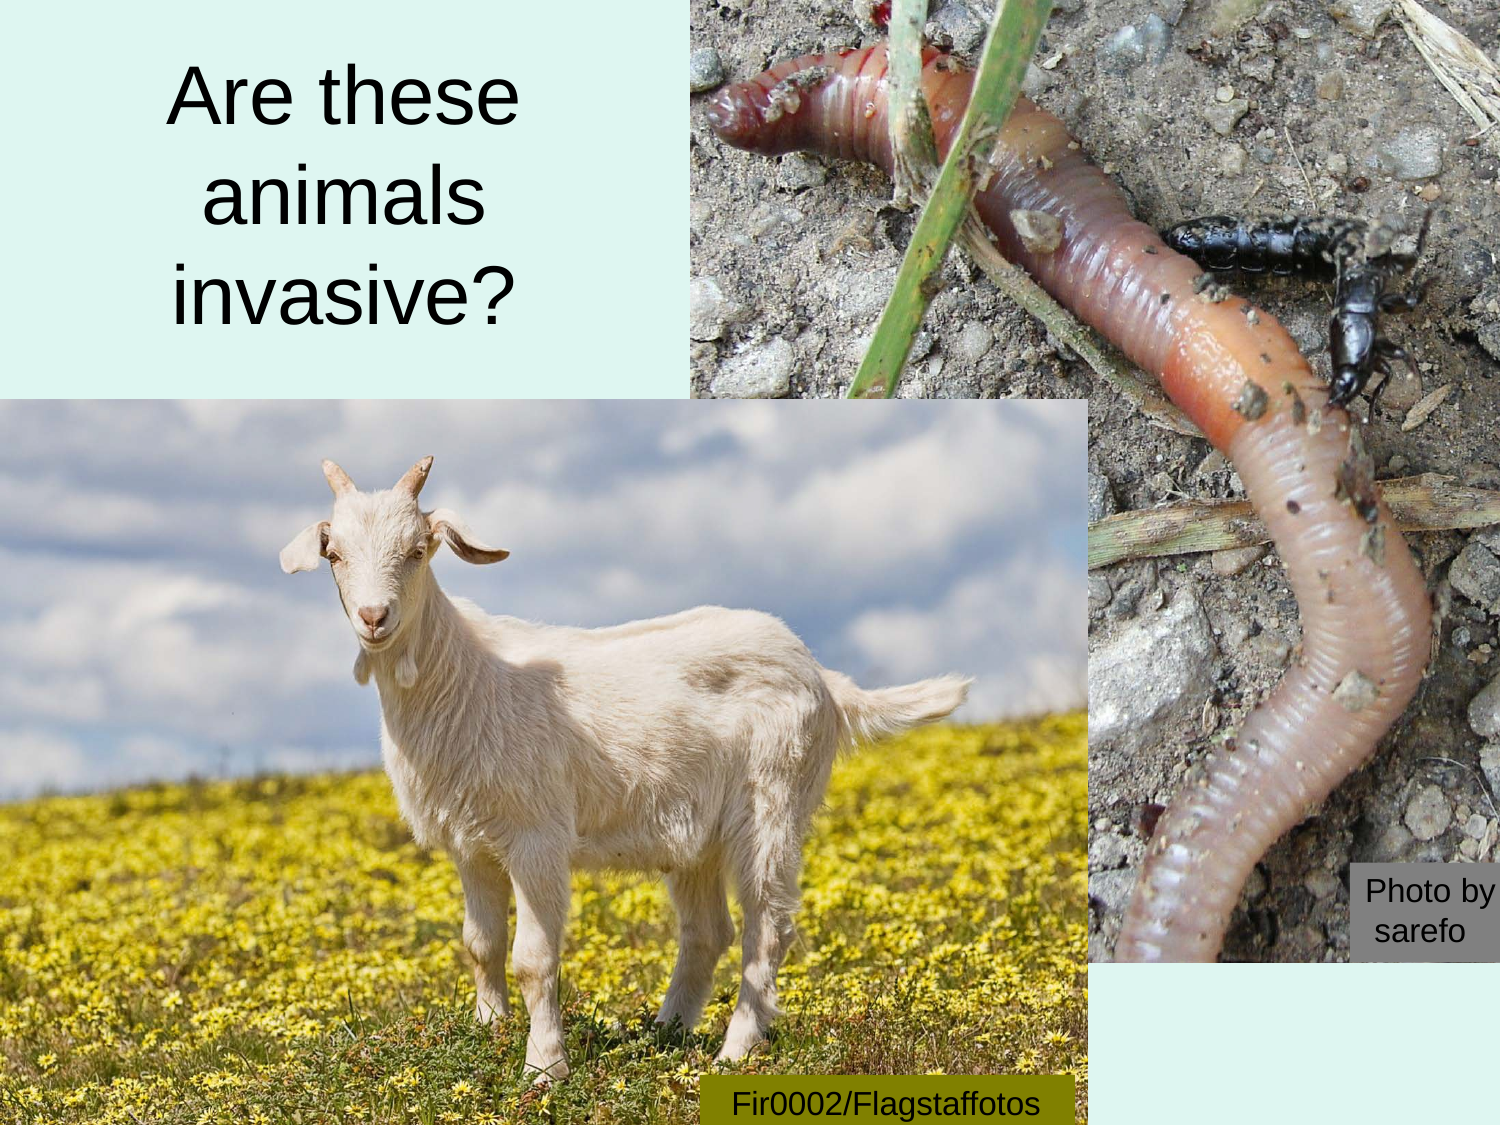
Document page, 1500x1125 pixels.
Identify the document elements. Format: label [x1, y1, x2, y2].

text_box [0, 0, 1500, 1125]
